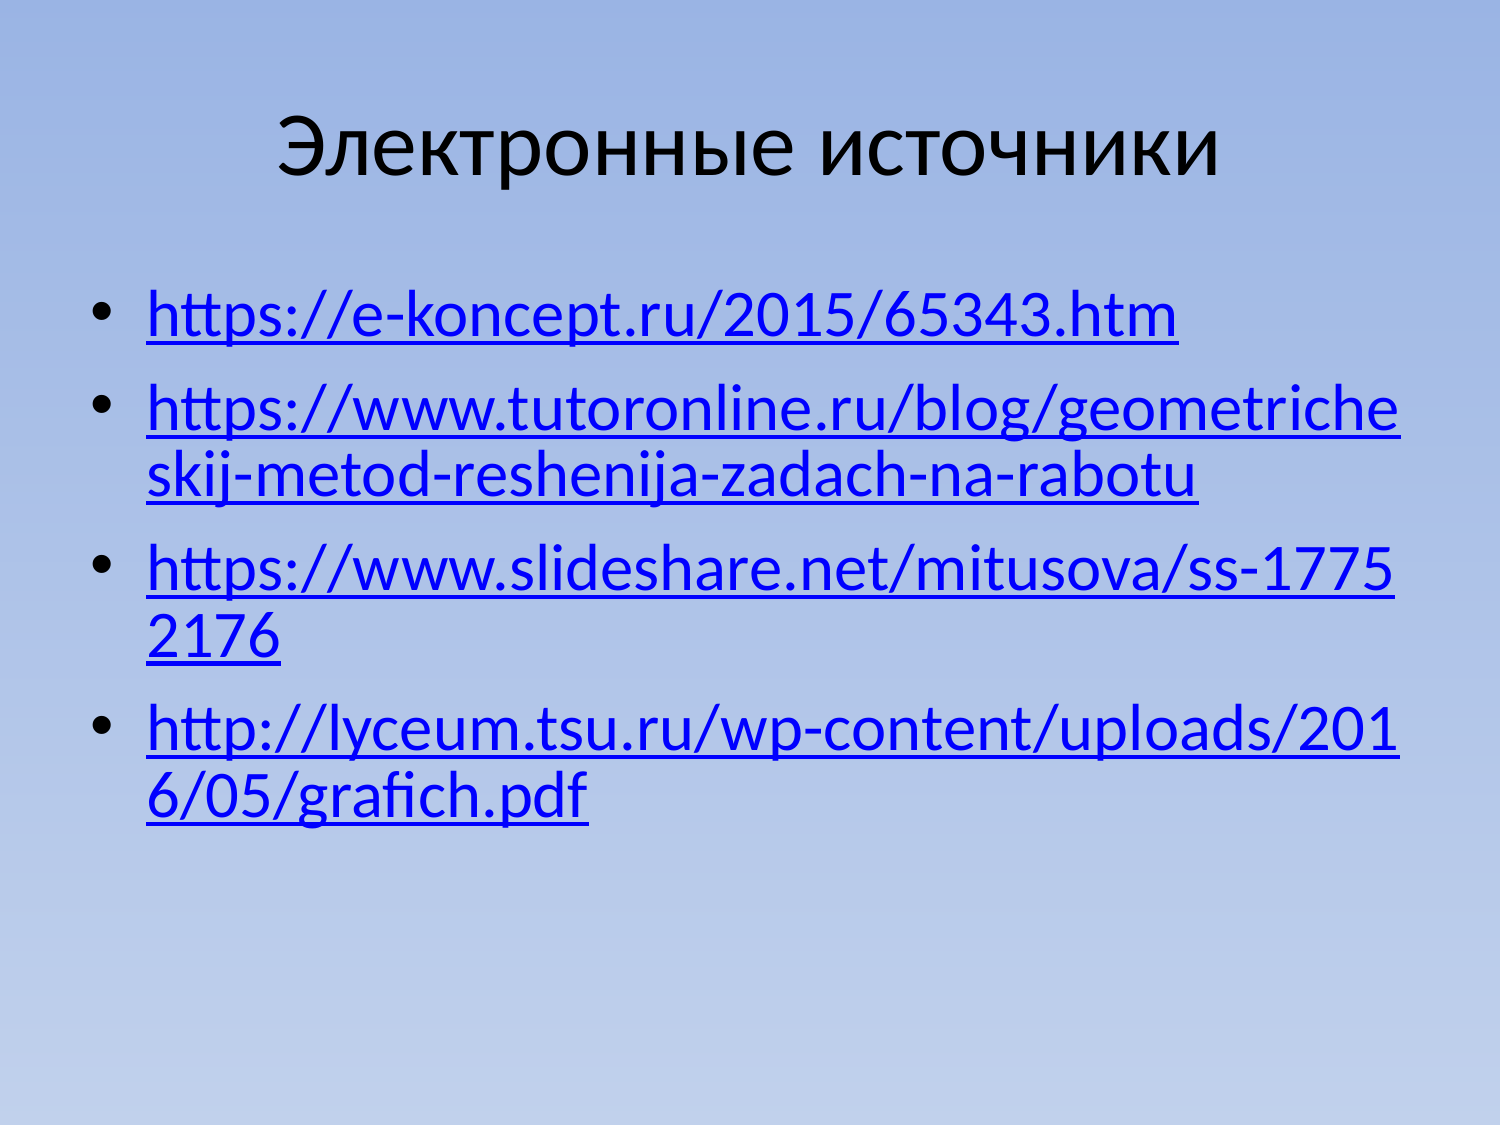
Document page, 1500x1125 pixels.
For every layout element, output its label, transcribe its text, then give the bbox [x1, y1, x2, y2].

title Электронные источники [75, 45, 1425, 233]
list https://e-koncept.ru/2015/65343.htm https://www.tutoronline.ru/blog/geometricheskij-metod-reshenija-zadach-na-rabotu https://www.slideshare.net/mitusova/ss-17752176 http://lyceum.tsu.ru/wp-content/uploads/2016/05/grafich.pdf [75, 262, 1425, 1005]
